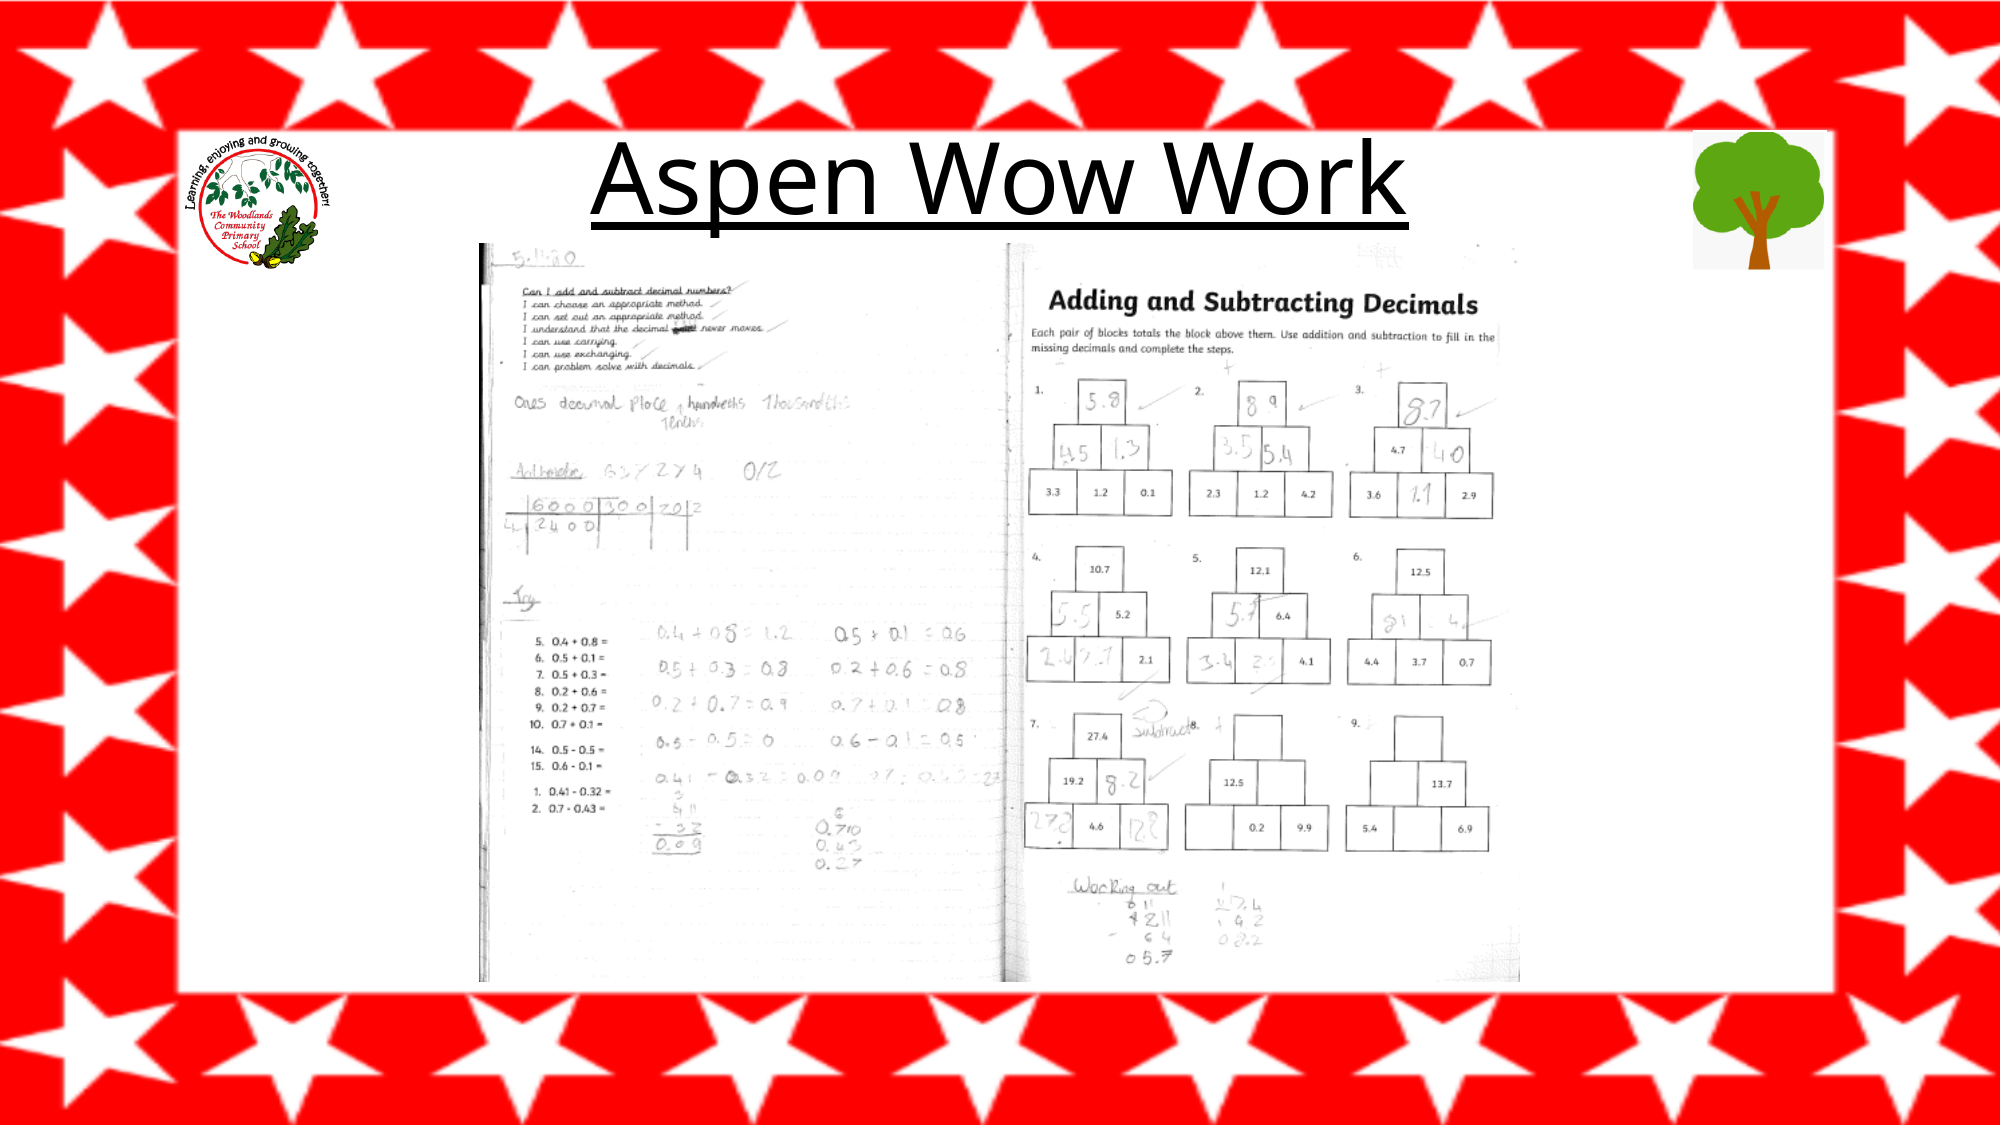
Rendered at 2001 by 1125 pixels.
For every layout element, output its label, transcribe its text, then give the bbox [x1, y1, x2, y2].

picture [0, 0, 2000, 1125]
text_box Aspen Wow Work [200, 107, 437, 242]
text_box Aspen Wow Work [1563, 107, 1799, 242]
